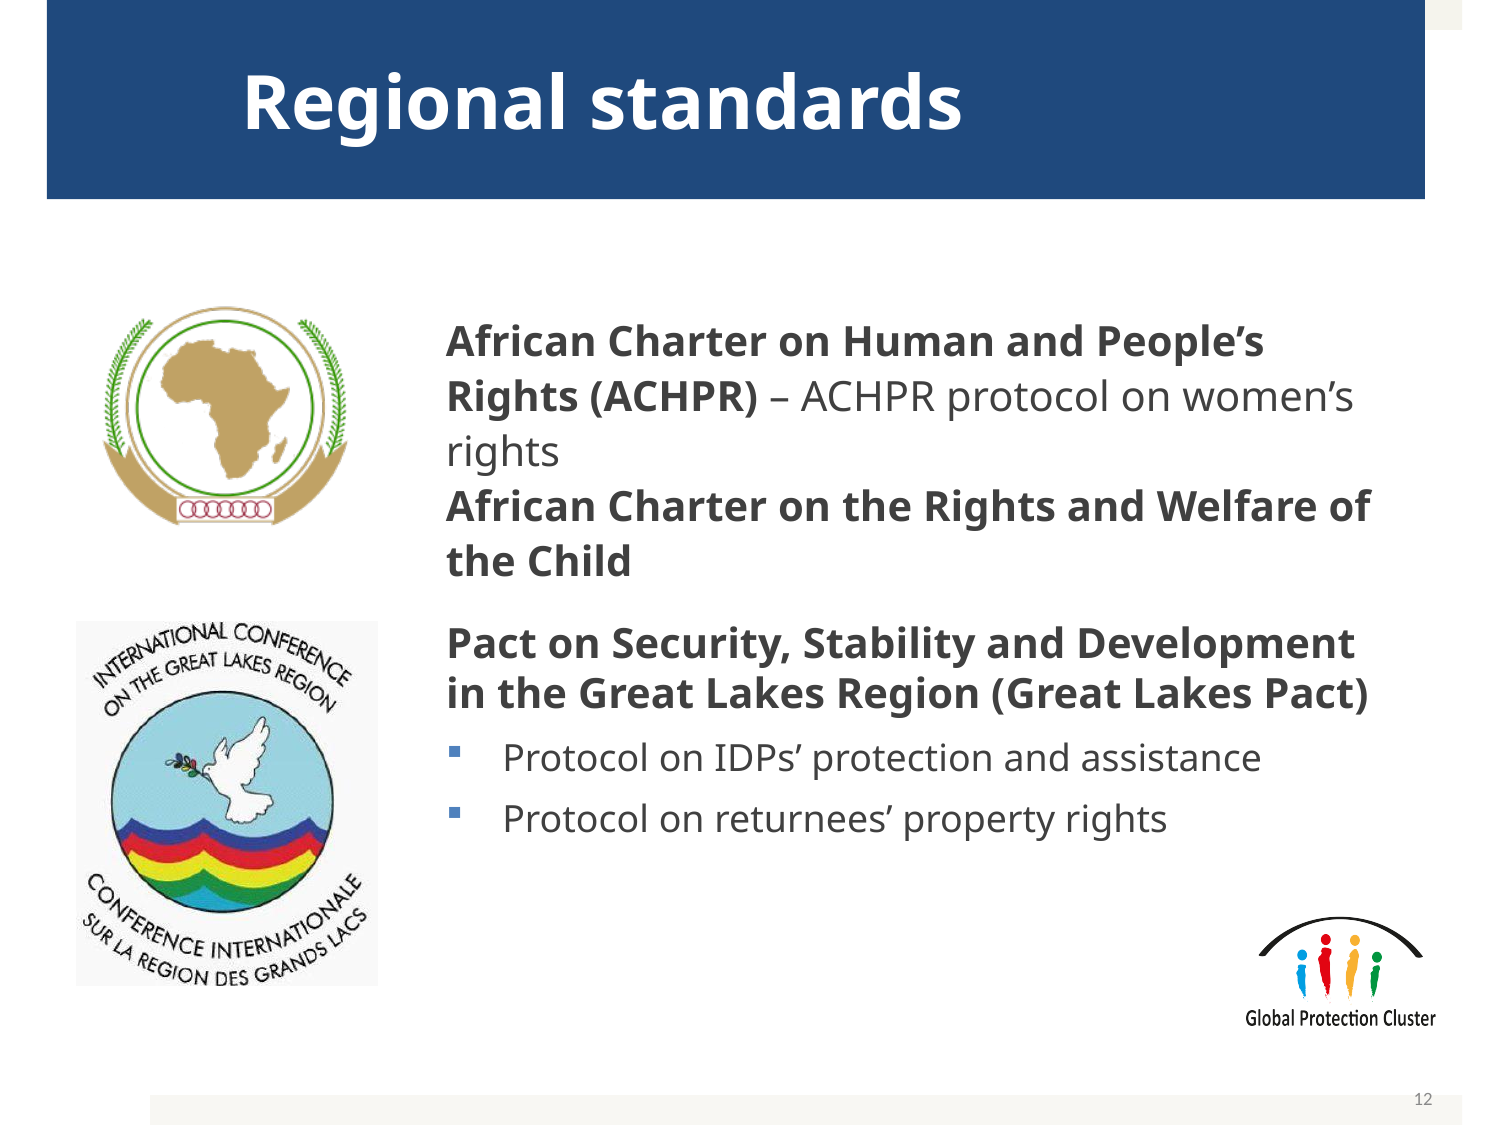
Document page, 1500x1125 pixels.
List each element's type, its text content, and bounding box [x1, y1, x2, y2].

picture [76, 621, 378, 986]
text_box African Charter on Human and People’s Rights (ACHPR) – ACHPR protocol on women’s rights African Charter on the Rights and Welfare of the Child [430, 302, 1424, 593]
picture [1246, 916, 1436, 1026]
list Pact on Security, Stability and Development in the Great Lakes Region (Great Lakes Pact) Protocol on IDPs’ protection and assistance Protocol on returnees’ property rights [430, 609, 1400, 847]
title Regional standards [46, 0, 1425, 200]
picture [99, 303, 349, 527]
